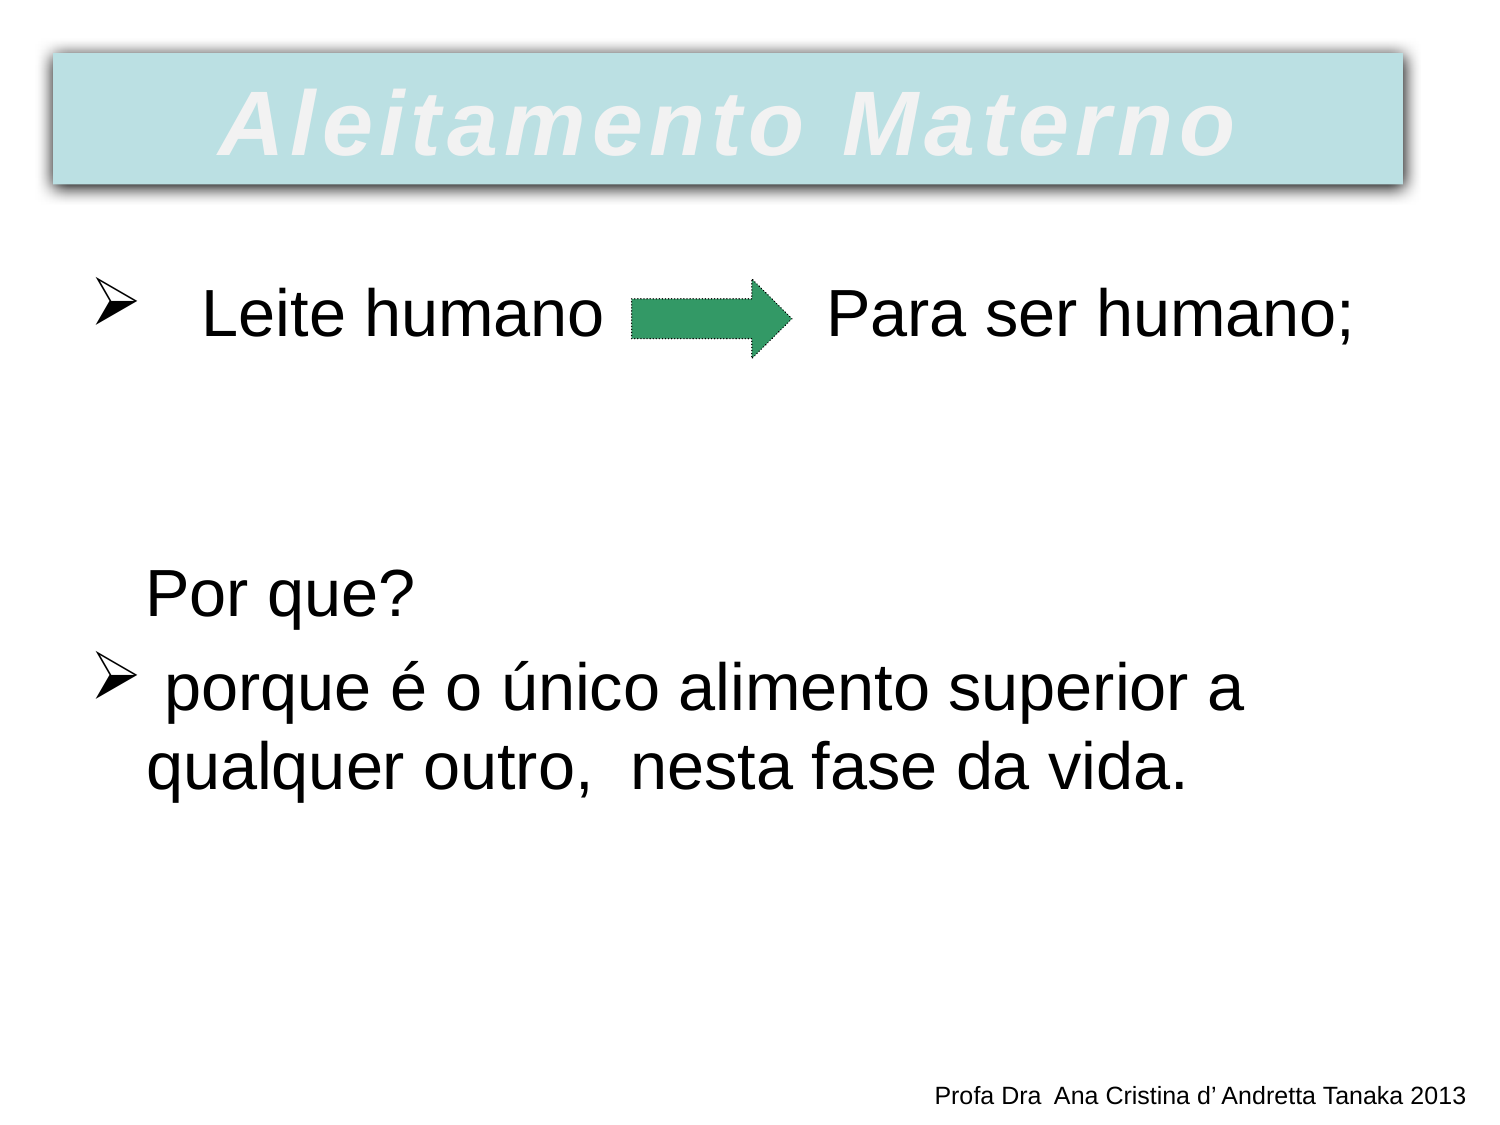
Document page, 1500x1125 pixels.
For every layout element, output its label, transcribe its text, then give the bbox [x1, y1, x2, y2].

text_box Profa Dra Ana Cristina d’ Andretta Tanaka 2013 [820, 1072, 1483, 1117]
text_box Aleitamento Materno [53, 53, 1403, 185]
text_box [631, 278, 792, 359]
list Leite humano Para ser humano; Por que? porque é o único alimento superior a qualquer outro, nesta fase da vida. [75, 262, 1425, 1005]
